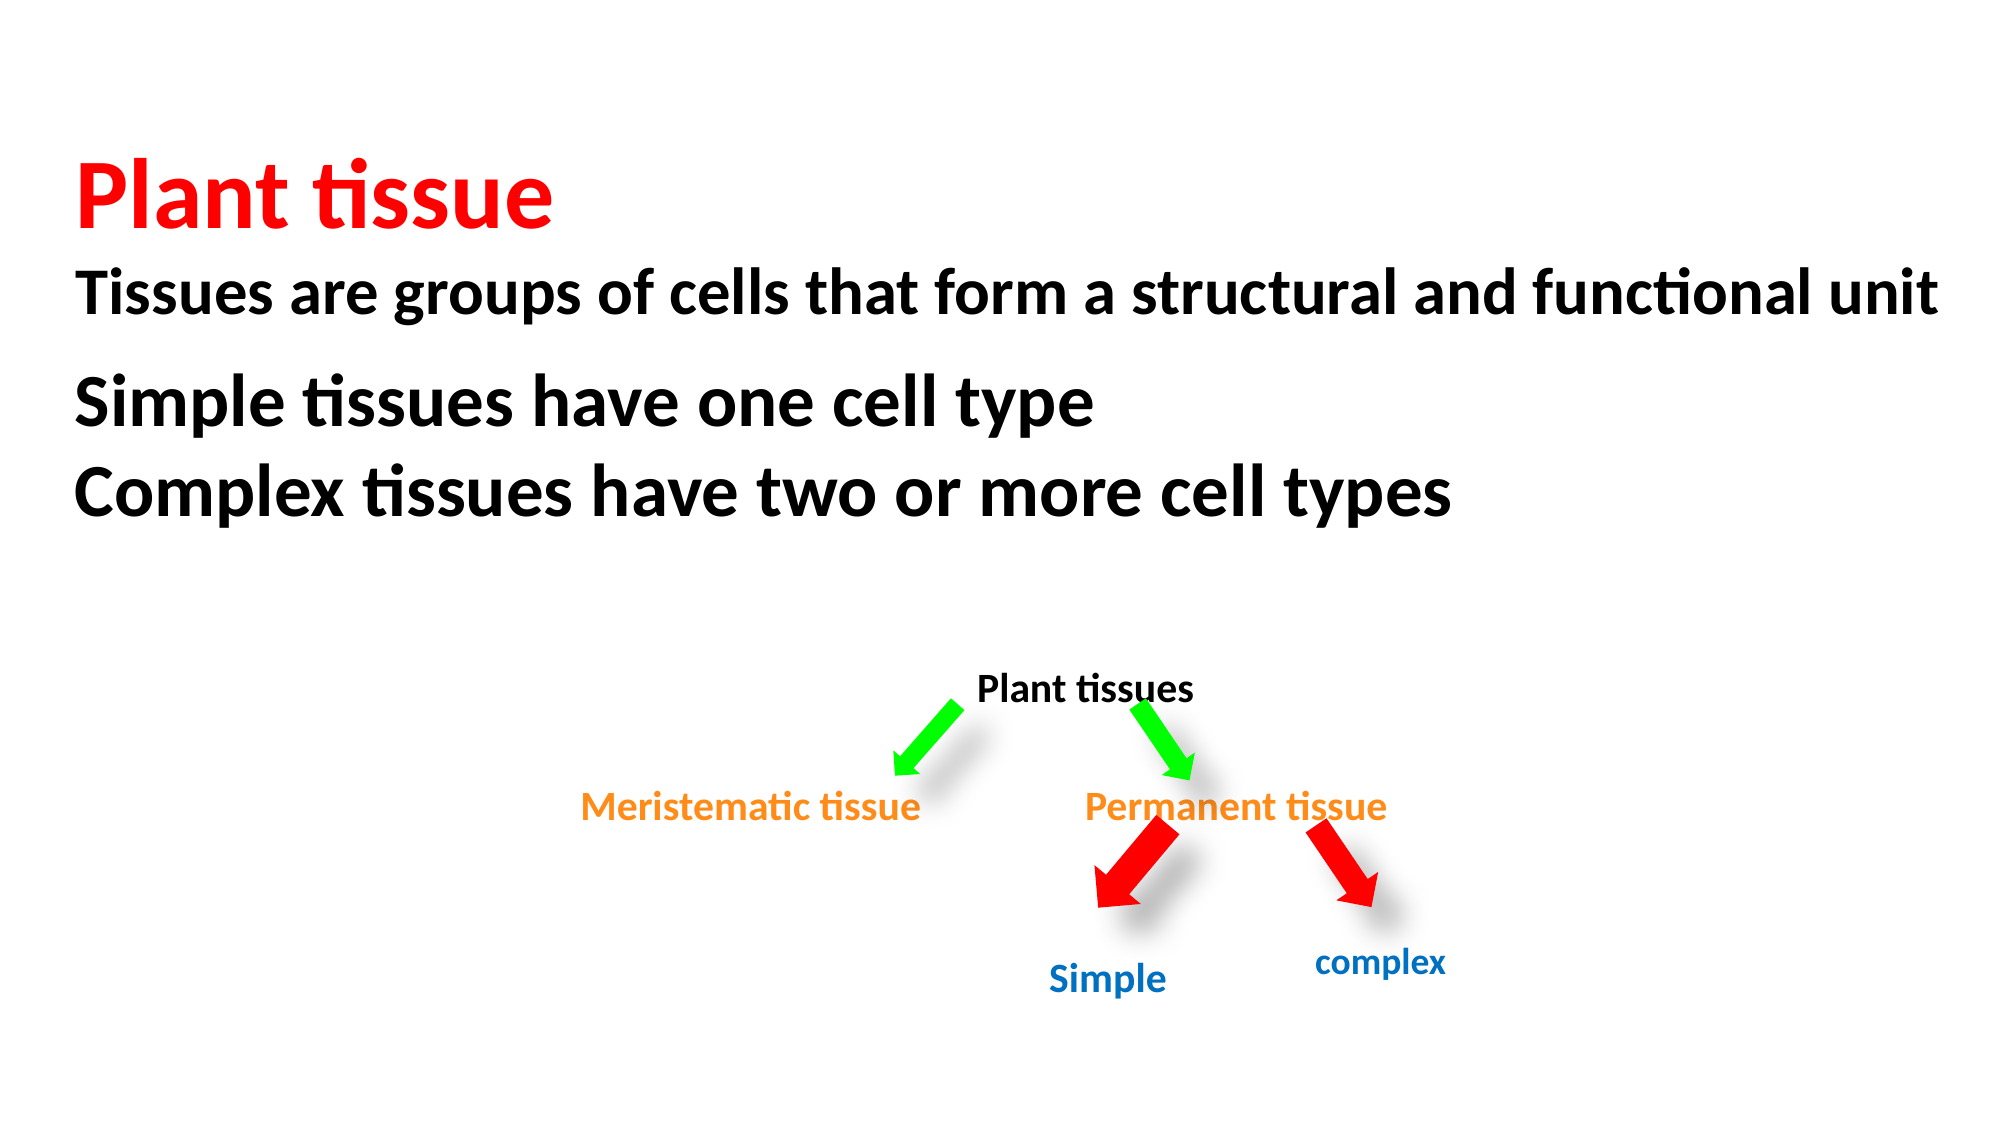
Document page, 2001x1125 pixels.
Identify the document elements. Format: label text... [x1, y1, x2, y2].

text_box Plant tissue Tissues are groups of cells that form a structural and functional unit [60, 120, 1957, 436]
text_box Simple tissues have one cell type Complex tissues have two or more cell types [59, 254, 1470, 539]
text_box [565, 646, 1574, 1003]
